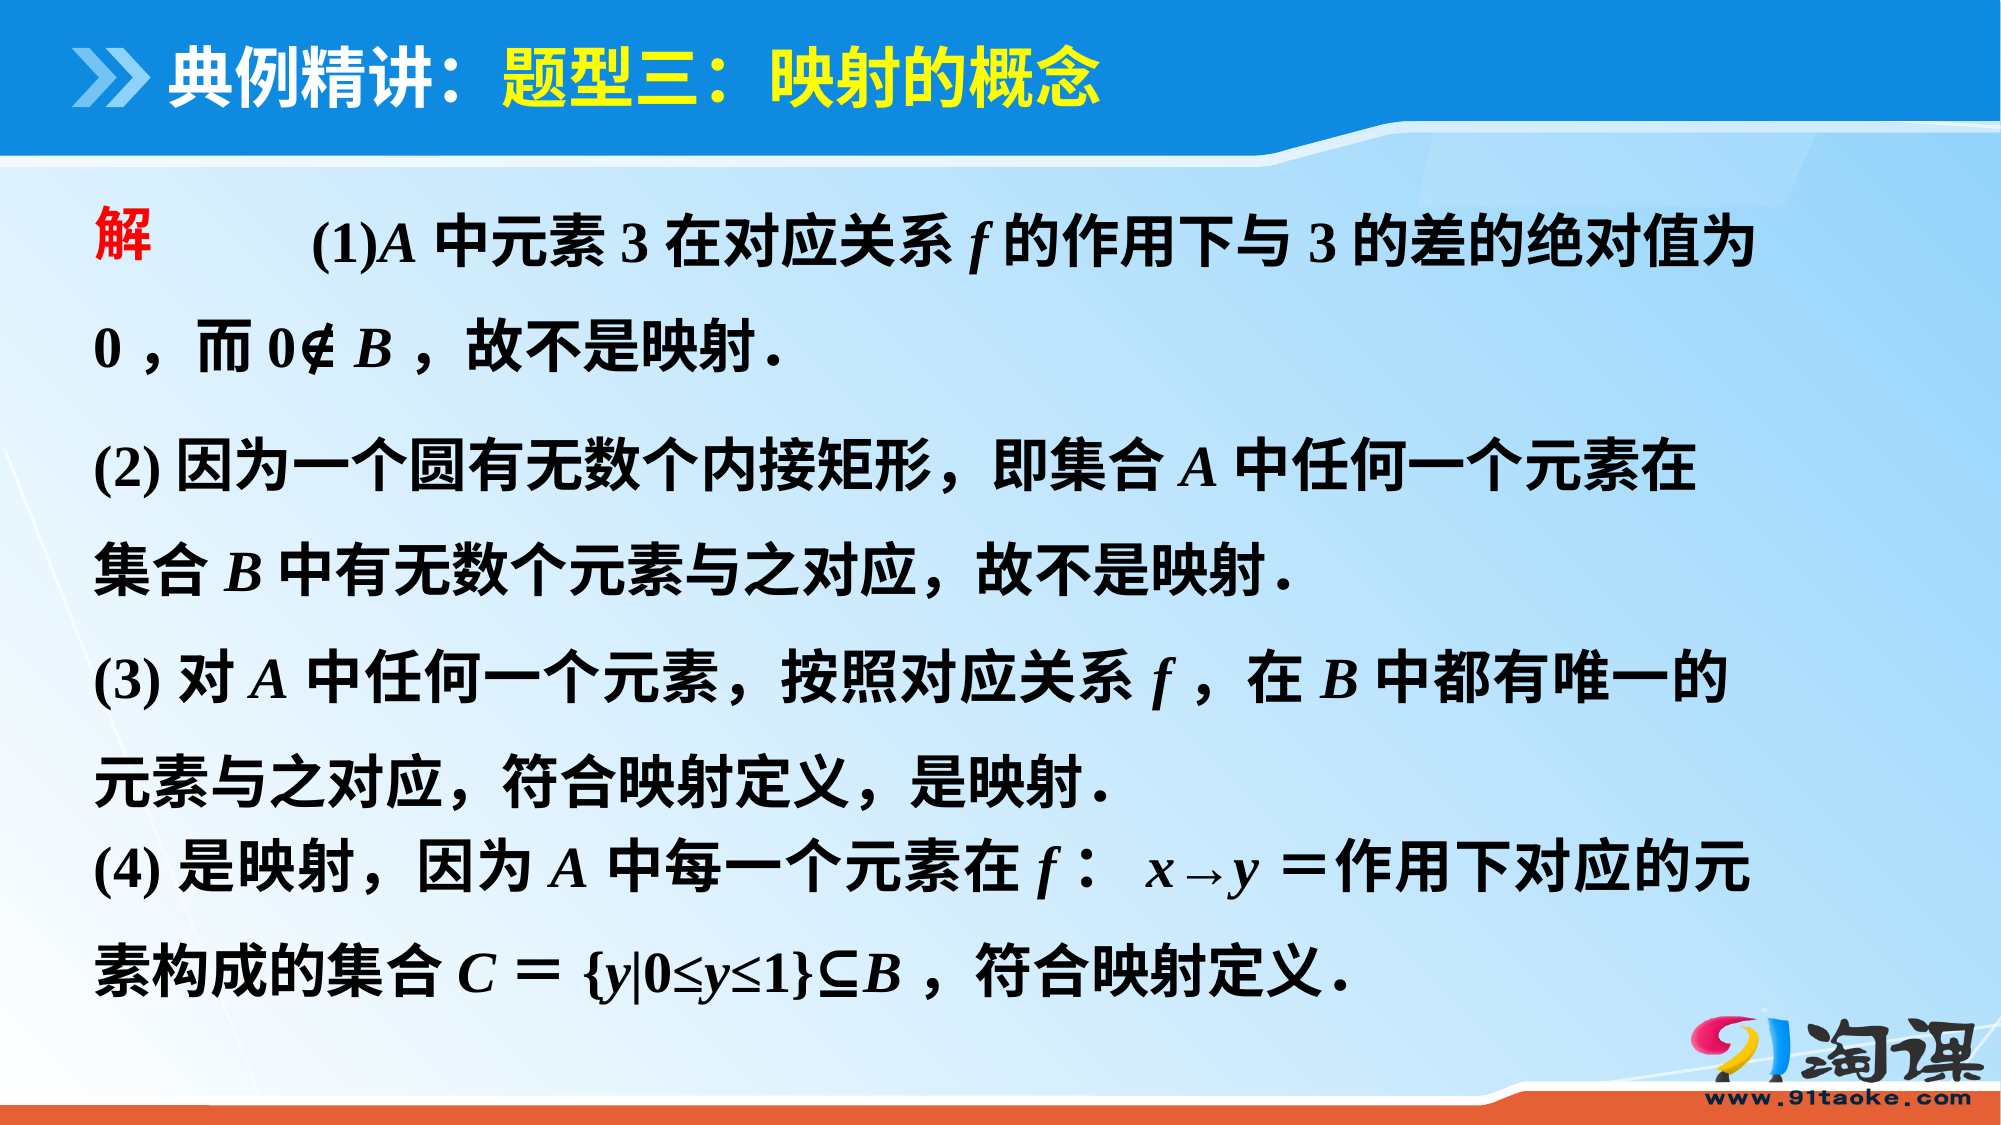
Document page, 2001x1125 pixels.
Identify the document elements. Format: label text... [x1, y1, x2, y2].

text_box 解 [79, 190, 168, 275]
text_box (1)A中元素3在对应关系f的作用下与3的差的绝对值为0，而0∉B，故不是映射． [78, 162, 1804, 387]
picture [1680, 1003, 1993, 1120]
text_box (2)因为一个圆有无数个内接矩形，即集合A中任何一个元素在集合B中有无数个元素与之对应，故不是映射． [78, 385, 1767, 611]
text_box (3)对A中任何一个元素，按照对应关系f，在B中都有唯一的元素与之对应，符合映射定义，是映射． [78, 597, 1745, 823]
title 典例精讲：题型三：映射的概念 [152, 36, 1653, 116]
